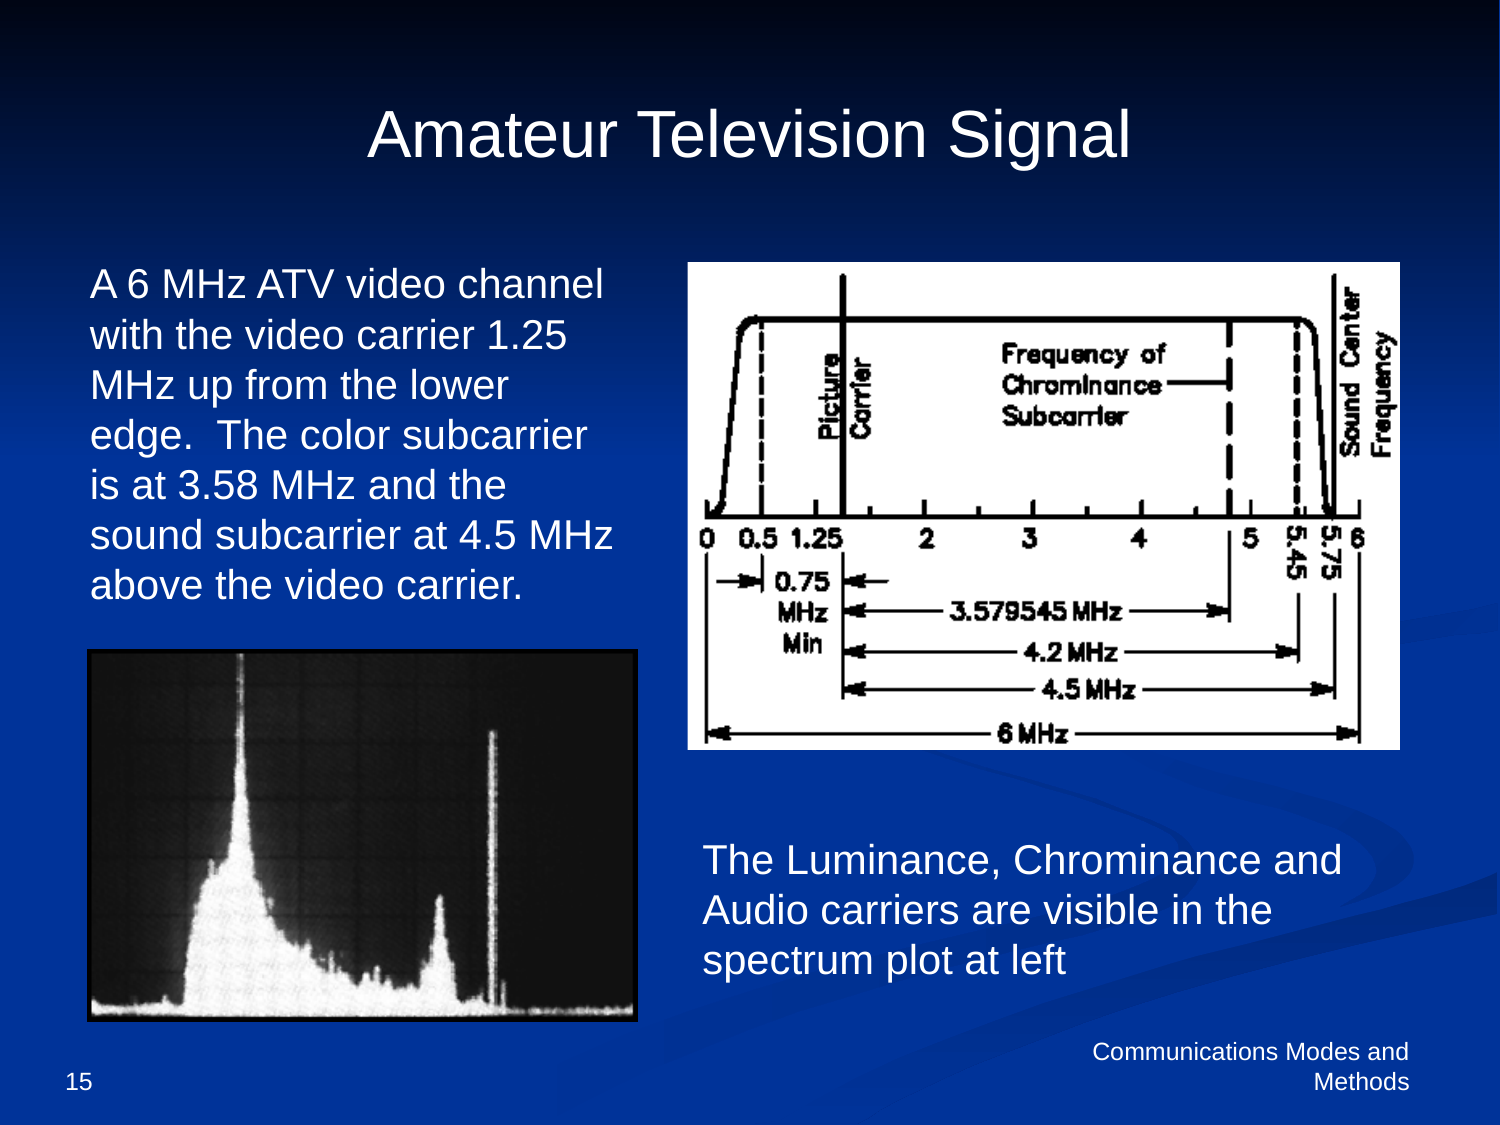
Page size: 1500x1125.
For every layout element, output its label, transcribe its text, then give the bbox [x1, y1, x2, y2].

text_box A 6 MHz ATV video channel with the video carrier 1.25 MHz up from the lower edge. The color subcarrier is at 3.58 MHz and the sound subcarrier at 4.5 MHz above the video carrier. [75, 249, 638, 615]
slide_number 15 [49, 1024, 988, 1104]
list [687, 262, 1401, 751]
title Amateur Television Signal [24, 0, 1476, 263]
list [87, 649, 638, 1022]
text_box The Luminance, Chrominance and Audio carriers are visible in the spectrum plot at left [687, 825, 1388, 990]
footer Communications Modes and Methods [1074, 1024, 1426, 1104]
